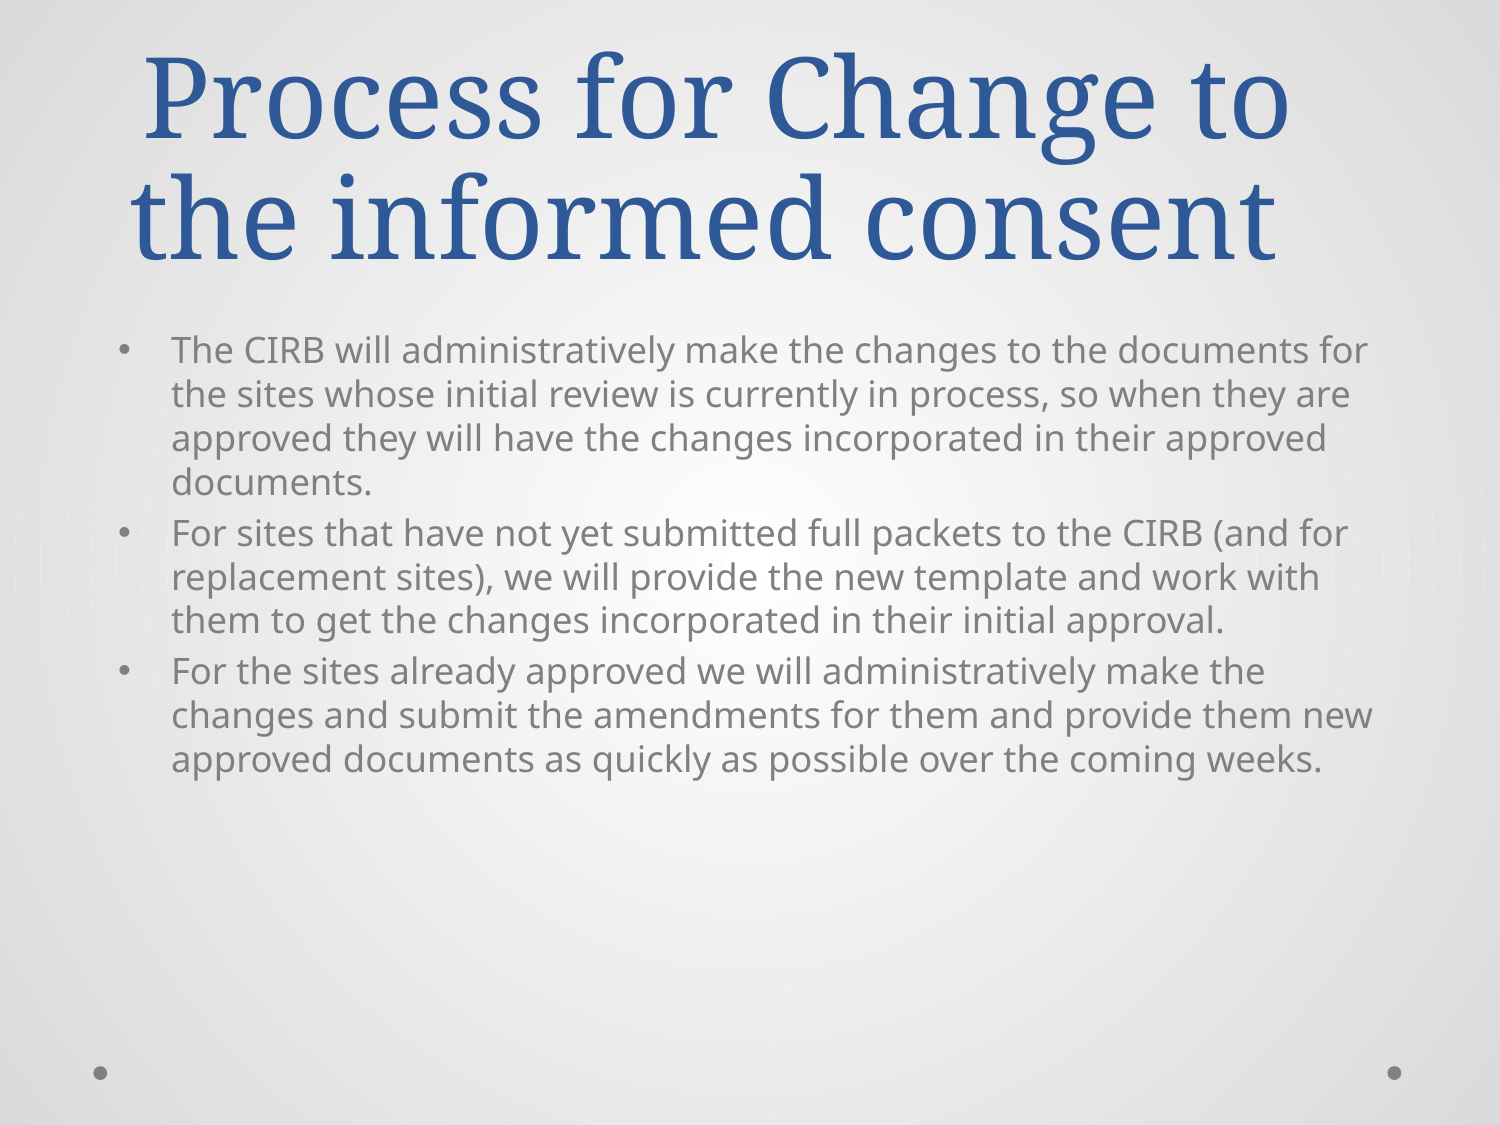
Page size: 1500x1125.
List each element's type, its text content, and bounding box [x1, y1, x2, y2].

title Process for Change to the informed consent [103, 185, 1335, 290]
list The CIRB will administratively make the changes to the documents for the sites whose initial review is currently in process, so when they are approved they will have the changes incorporated in their approved documents. For sites that have not yet submitted full packets to the CIRB (and for replacement sites), we will provide the new template and work with them to get the changes incorporated in their initial approval. For the sites already approved we will administratively make the changes and submit the amendments for them and provide them new approved documents as quickly as possible over the coming weeks. [103, 319, 1397, 831]
